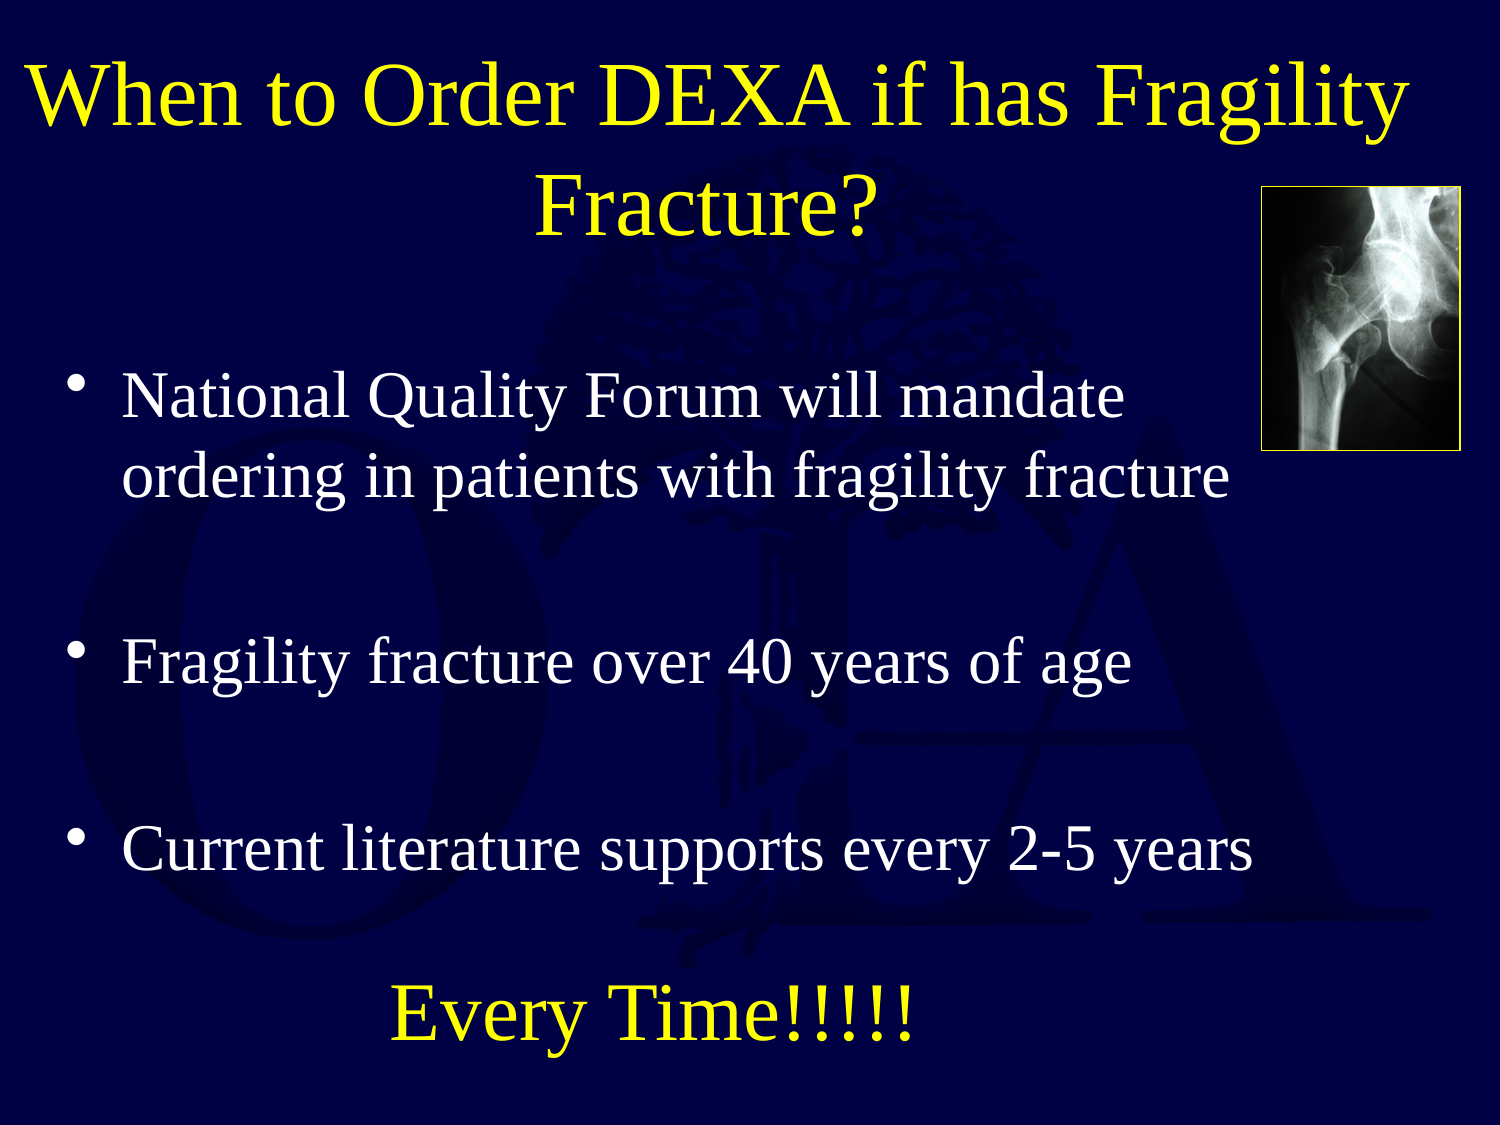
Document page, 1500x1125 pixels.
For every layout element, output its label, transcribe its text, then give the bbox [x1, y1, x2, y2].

text_box Every Time!!!!! [375, 950, 1013, 1065]
title When to Order DEXA if has Fragility Fracture? [0, 49, 1438, 238]
list National Quality Forum will mandate ordering in patients with fragility fracture Fragility fracture over 40 years of age Current literature supports every 2-5 years [49, 249, 1326, 926]
picture [0, 0, 1500, 1125]
